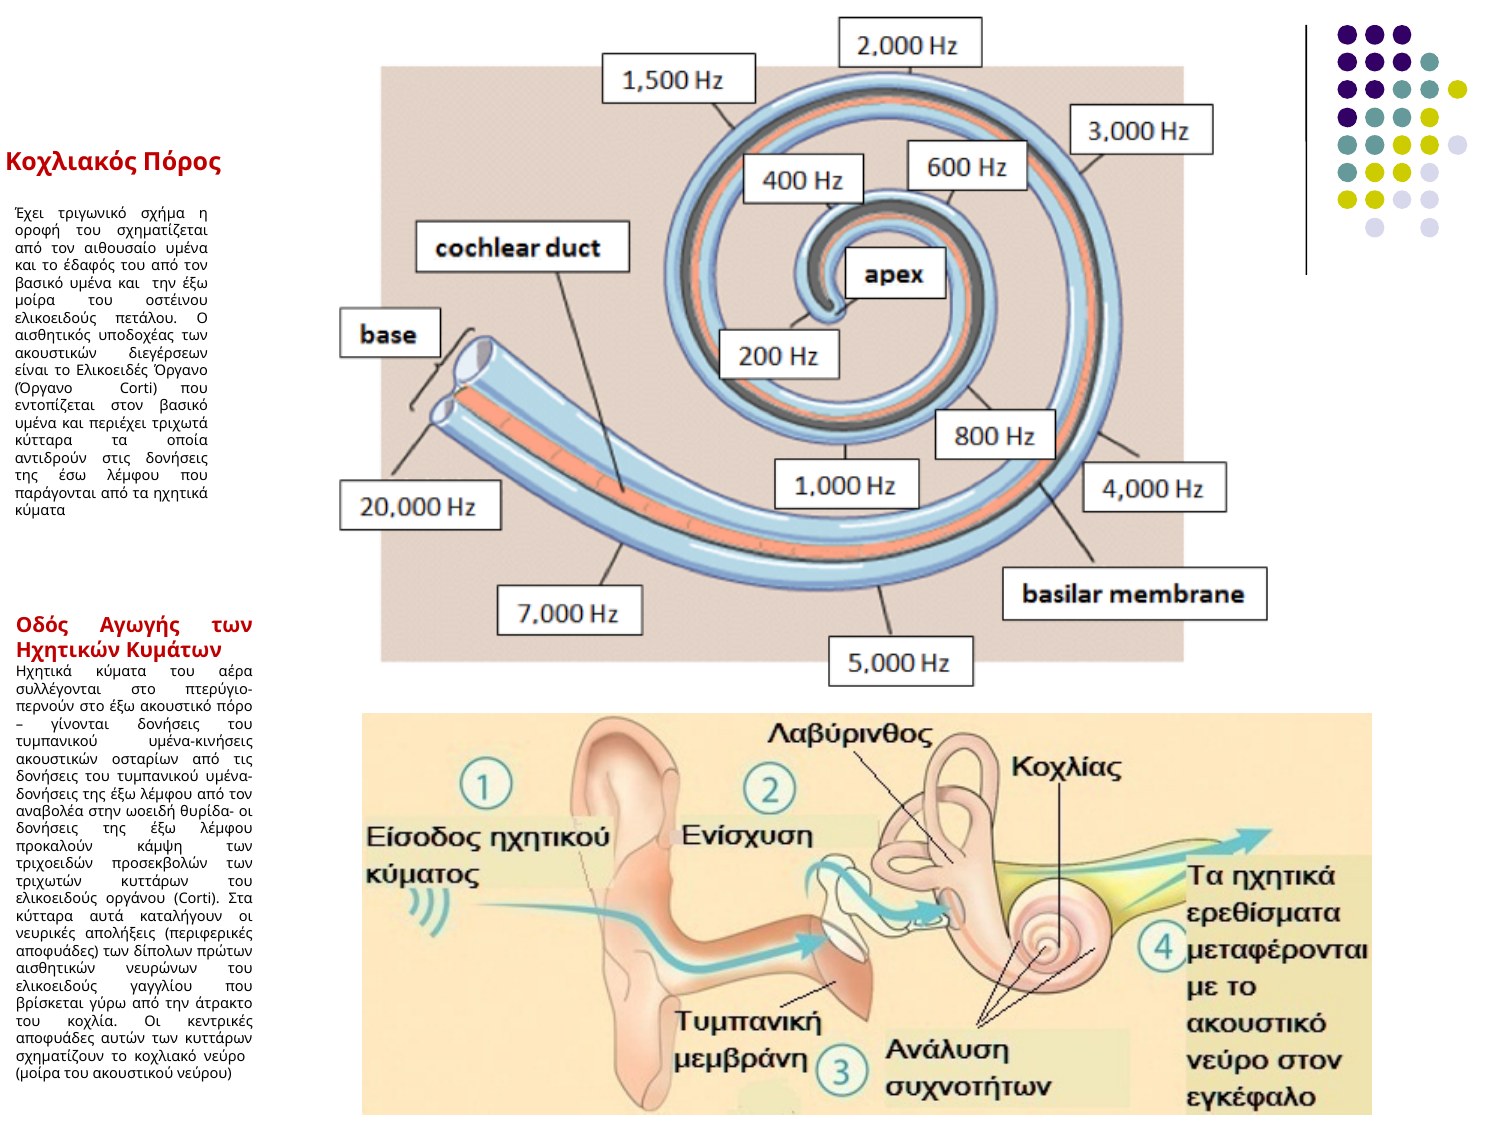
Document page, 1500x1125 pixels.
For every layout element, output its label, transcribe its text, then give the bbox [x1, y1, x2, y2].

picture [362, 713, 1372, 1115]
text_box Κοχλιακός Πόρος [0, 102, 254, 219]
text_box Έχει τριγωνικό σχήμα η οροφή του σχηματίζεται από τον αιθουσαίο υμένα και το έδαφός του από τον βασικό υμένα και την έξω μοίρα του οστέινου ελικοειδούς πετάλου. Ο αισθητικός υποδοχέας των ακουστικών διεγέρσεων είναι το Ελικοειδές Όργανο (Όργανο Corti) που εντοπίζεται στον βασικό υμένα και περιέχει τριχωτά κύτταρα τα οποία αντιδρούν στις δονήσεις της έσω λέμφου που παράγονται από τα ηχητικά κύματα [0, 248, 225, 474]
picture [323, 0, 1290, 705]
text_box Οδός Αγωγής των Ηχητικών Κυμάτων Ηχητικά κύματα του αέρα συλλέγονται στο πτερύγιο-περνούν στο έξω ακουστικό πόρο – γίνονται δονήσεις του τυμπανικού υμένα-κινήσεις ακουστικών οσταρίων από τις δονήσεις του τυμπανικού υμένα- δονήσεις της έξω λέμφου από τον αναβολέα στην ωοειδή θυρίδα- οι δονήσεις της έξω λέμφου προκαλούν κάμψη των τριχοειδών προσεκβολών των τριχωτών κυττάρων του ελικοειδούς οργάνου (Corti). Στα κύτταρα αυτά καταλήγουν οι νευρικές απολήξεις (περιφερικές αποφυάδες) των δίπολων πρώτων αισθητικών νευρώνων του ελικοειδούς γαγγλίου που βρίσκεται γύρω από την άτρακτο του κοχλία. Οι κεντρικές αποφυάδες αυτών των κυττάρων σχηματίζουν το κοχλιακό νεύρο (μοίρα του ακουστικού νεύρου) [0, 646, 269, 1048]
